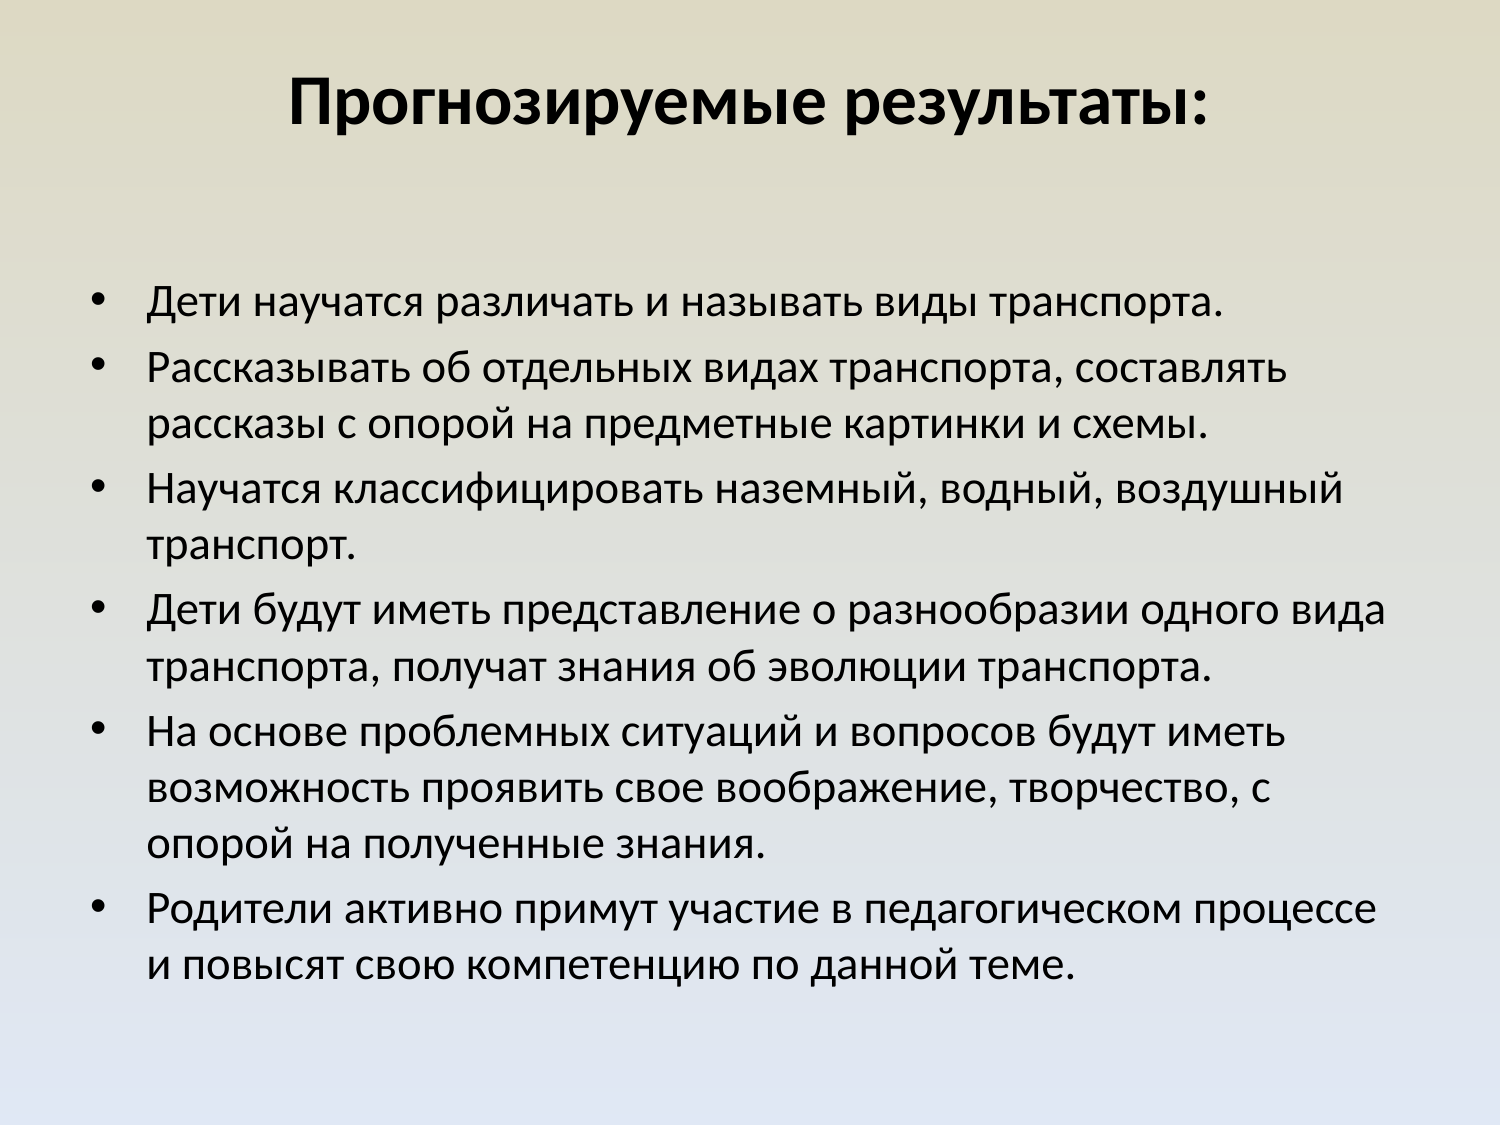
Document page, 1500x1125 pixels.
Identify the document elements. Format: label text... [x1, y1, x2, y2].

title Прогнозируемые результаты: [75, 45, 1425, 233]
list Дети научатся различать и называть виды транспорта. Рассказывать об отдельных видах транспорта, составлять рассказы с опорой на предметные картинки и схемы. Научатся классифицировать наземный, водный, воздушный транспорт. Дети будут иметь представление о разнообразии одного вида транспорта, получат знания об эволюции транспорта. На основе проблемных ситуаций и вопросов будут иметь возможность проявить свое воображение, творчество, с опорой на полученные знания. Родители активно примут участие в педагогическом процессе и повысят свою компетенцию по данной теме. [75, 262, 1425, 1005]
